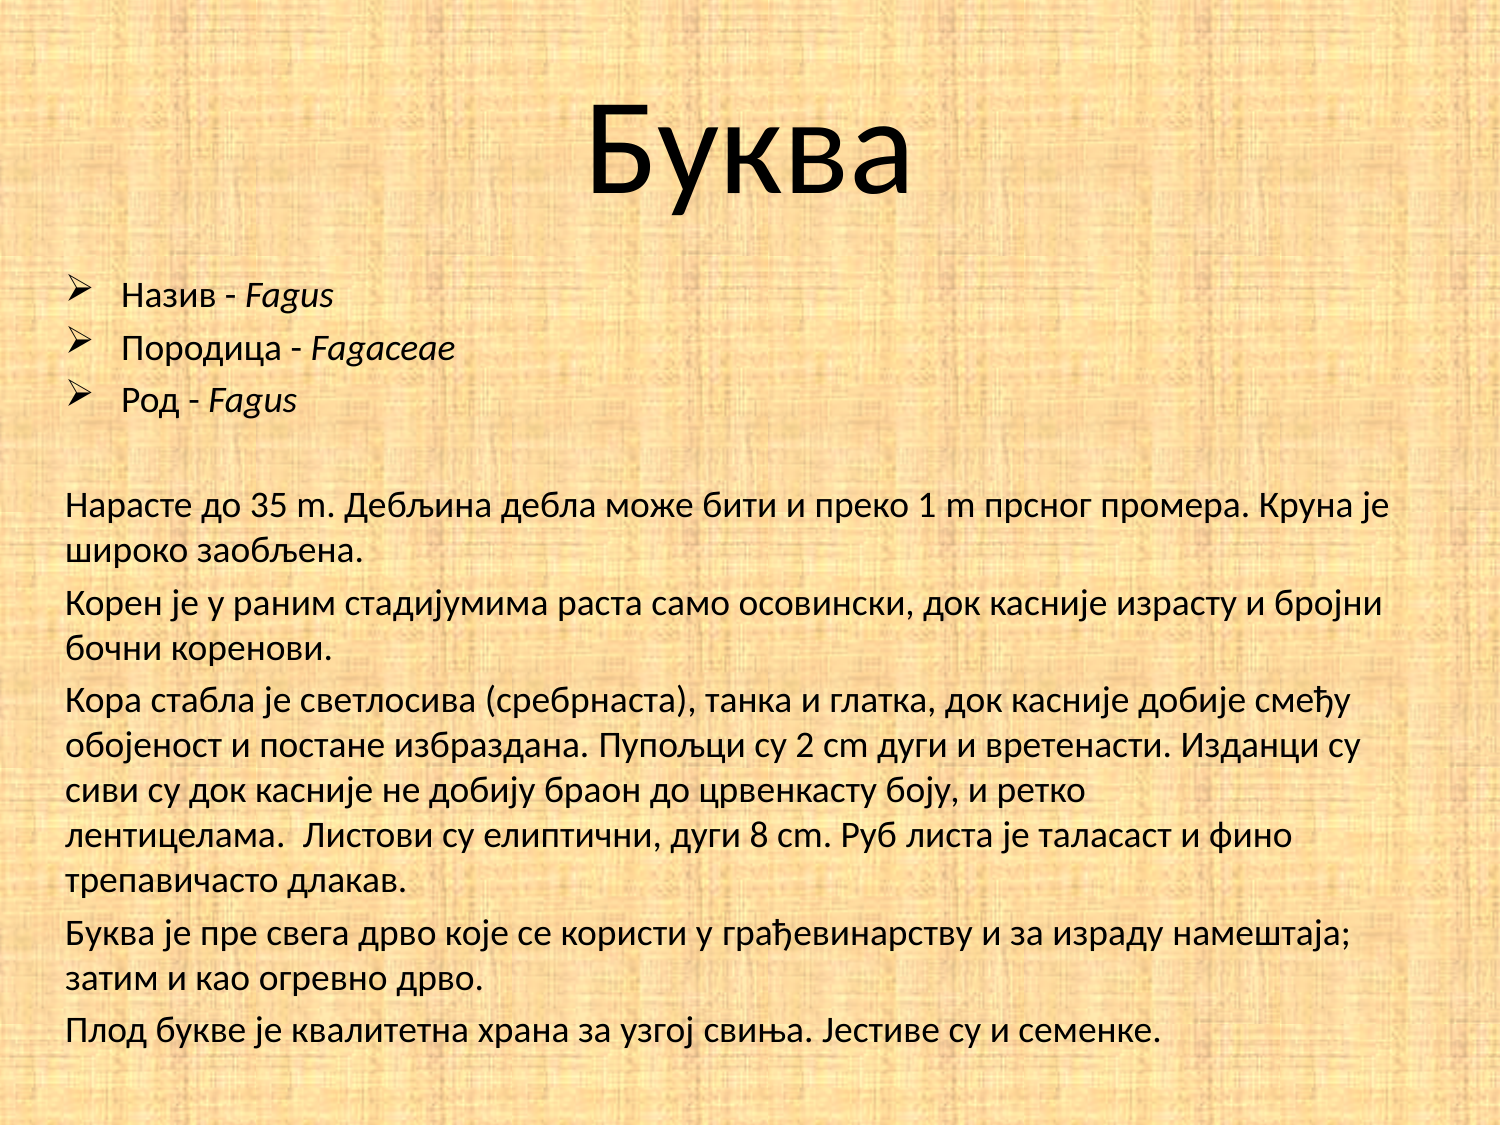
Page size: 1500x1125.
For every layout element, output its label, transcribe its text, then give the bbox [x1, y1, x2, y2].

title Буква [75, 45, 1425, 233]
picture [0, 0, 1500, 1125]
list Назив - Fagus Породица - Fagaceae Род - Fagus Нарасте до 35 m. Дебљина дебла може бити и преко 1 m прсног промера. Круна је широко заобљена. Корен је у раним стадијумима раста само осовински, док касније израсту и бројни бочни коренови. Кора стабла је светлосива (сребрнаста), танка и глатка, док касније добије смеђу обојеност и постане избраздана. Пупољци су 2 cm дуги и вретенасти. Изданци су сиви су док касније не добију браон до црвенкасту боју, и ретко лентицелама. Листови су елиптични, дуги 8 cm. Руб листа је таласаст и фино трепавичасто длакав. Буква је пре свега дрво које се користи у грађевинарству и за израду намештаја; затим и као огревно дрво. Плод букве је квалитетна храна за узгој свиња. Јестиве су и семенке. [50, 262, 1450, 1088]
